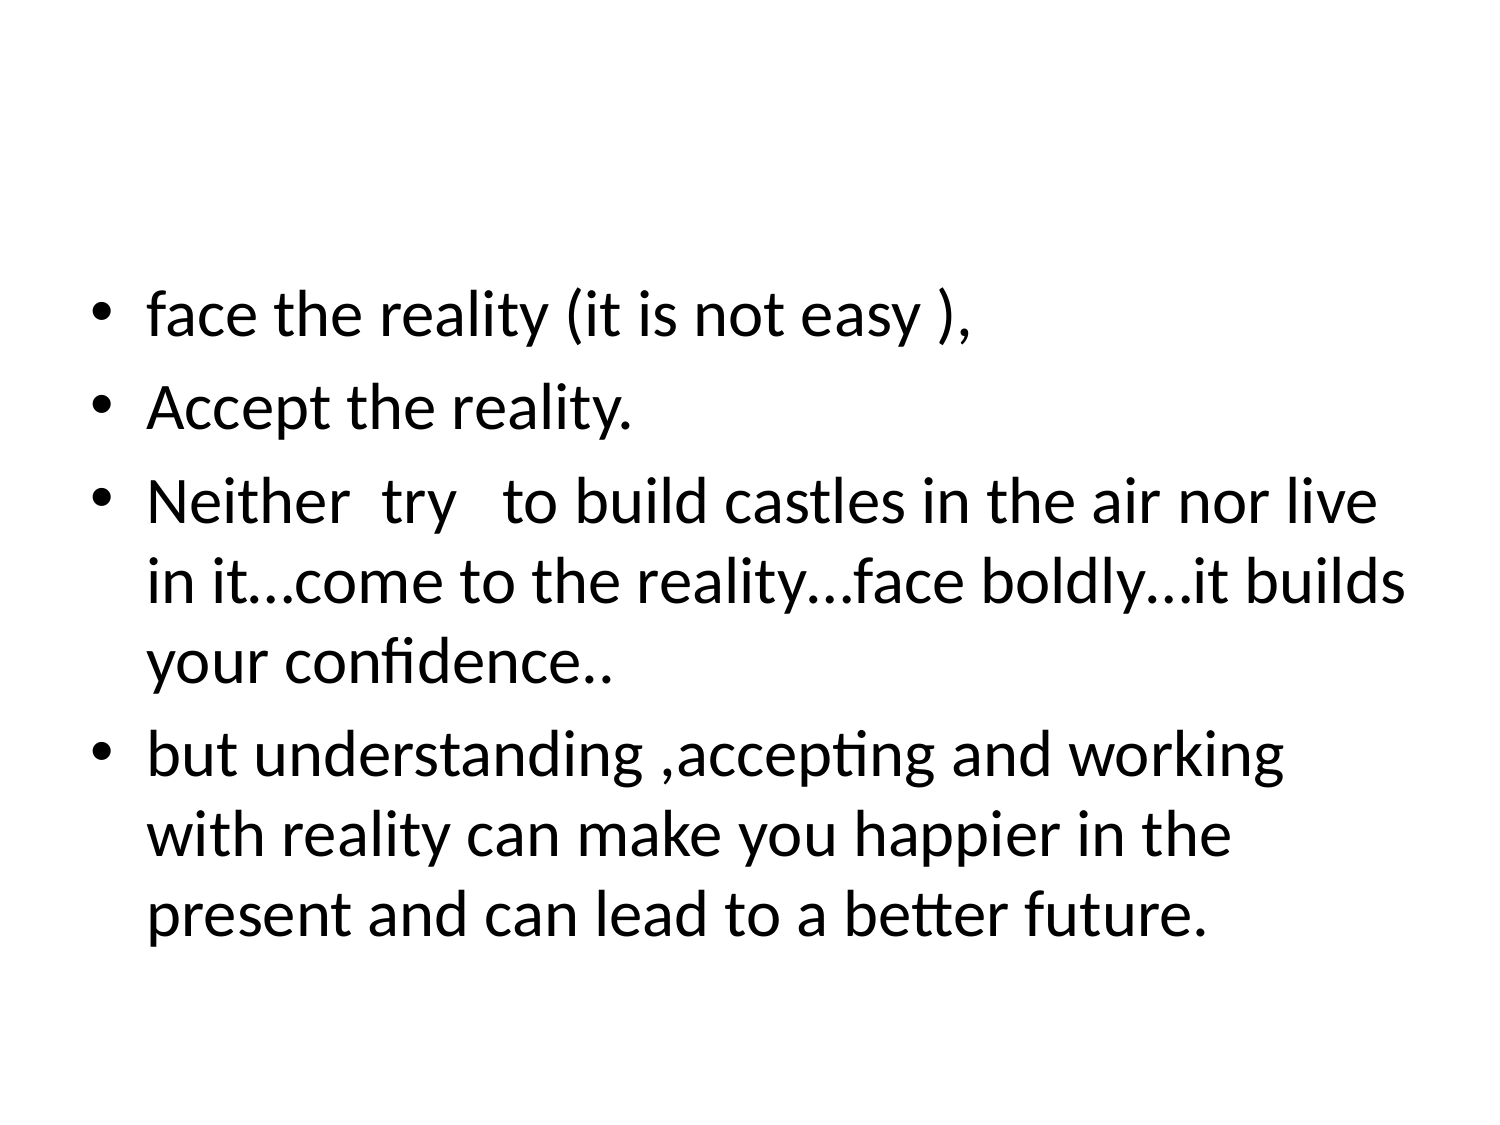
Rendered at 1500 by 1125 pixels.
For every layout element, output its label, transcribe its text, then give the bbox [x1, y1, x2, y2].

list face the reality (it is not easy ), Accept the reality. Neither try to build castles in the air nor live in it…come to the reality…face boldly…it builds your confidence.. but understanding ,accepting and working with reality can make you happier in the present and can lead to a better future. [75, 262, 1425, 1005]
